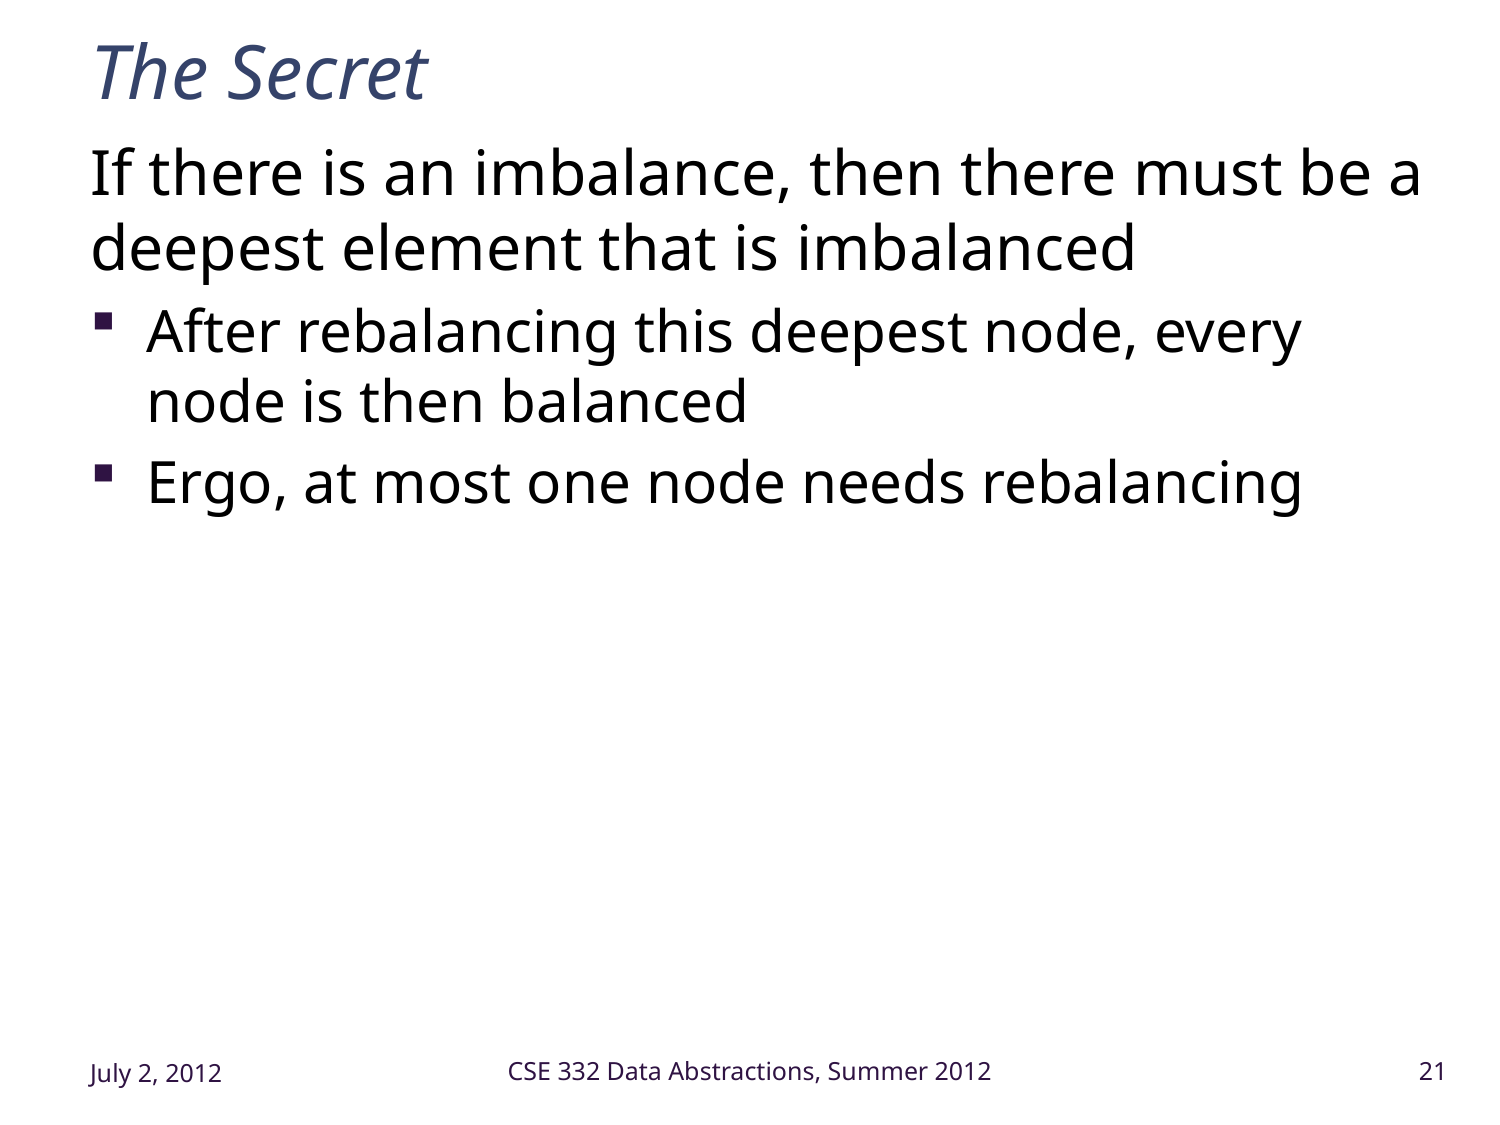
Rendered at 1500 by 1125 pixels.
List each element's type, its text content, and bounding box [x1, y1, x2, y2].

list If there is an imbalance, then there must be a deepest element that is imbalanced After rebalancing this deepest node, every node is then balanced Ergo, at most one node needs rebalancing [75, 125, 1463, 1025]
footer CSE 332 Data Abstractions, Summer 2012 [348, 1042, 1152, 1103]
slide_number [75, 1042, 338, 1103]
title The Secret [75, 24, 1463, 105]
slide_number 21 [1333, 1042, 1463, 1103]
